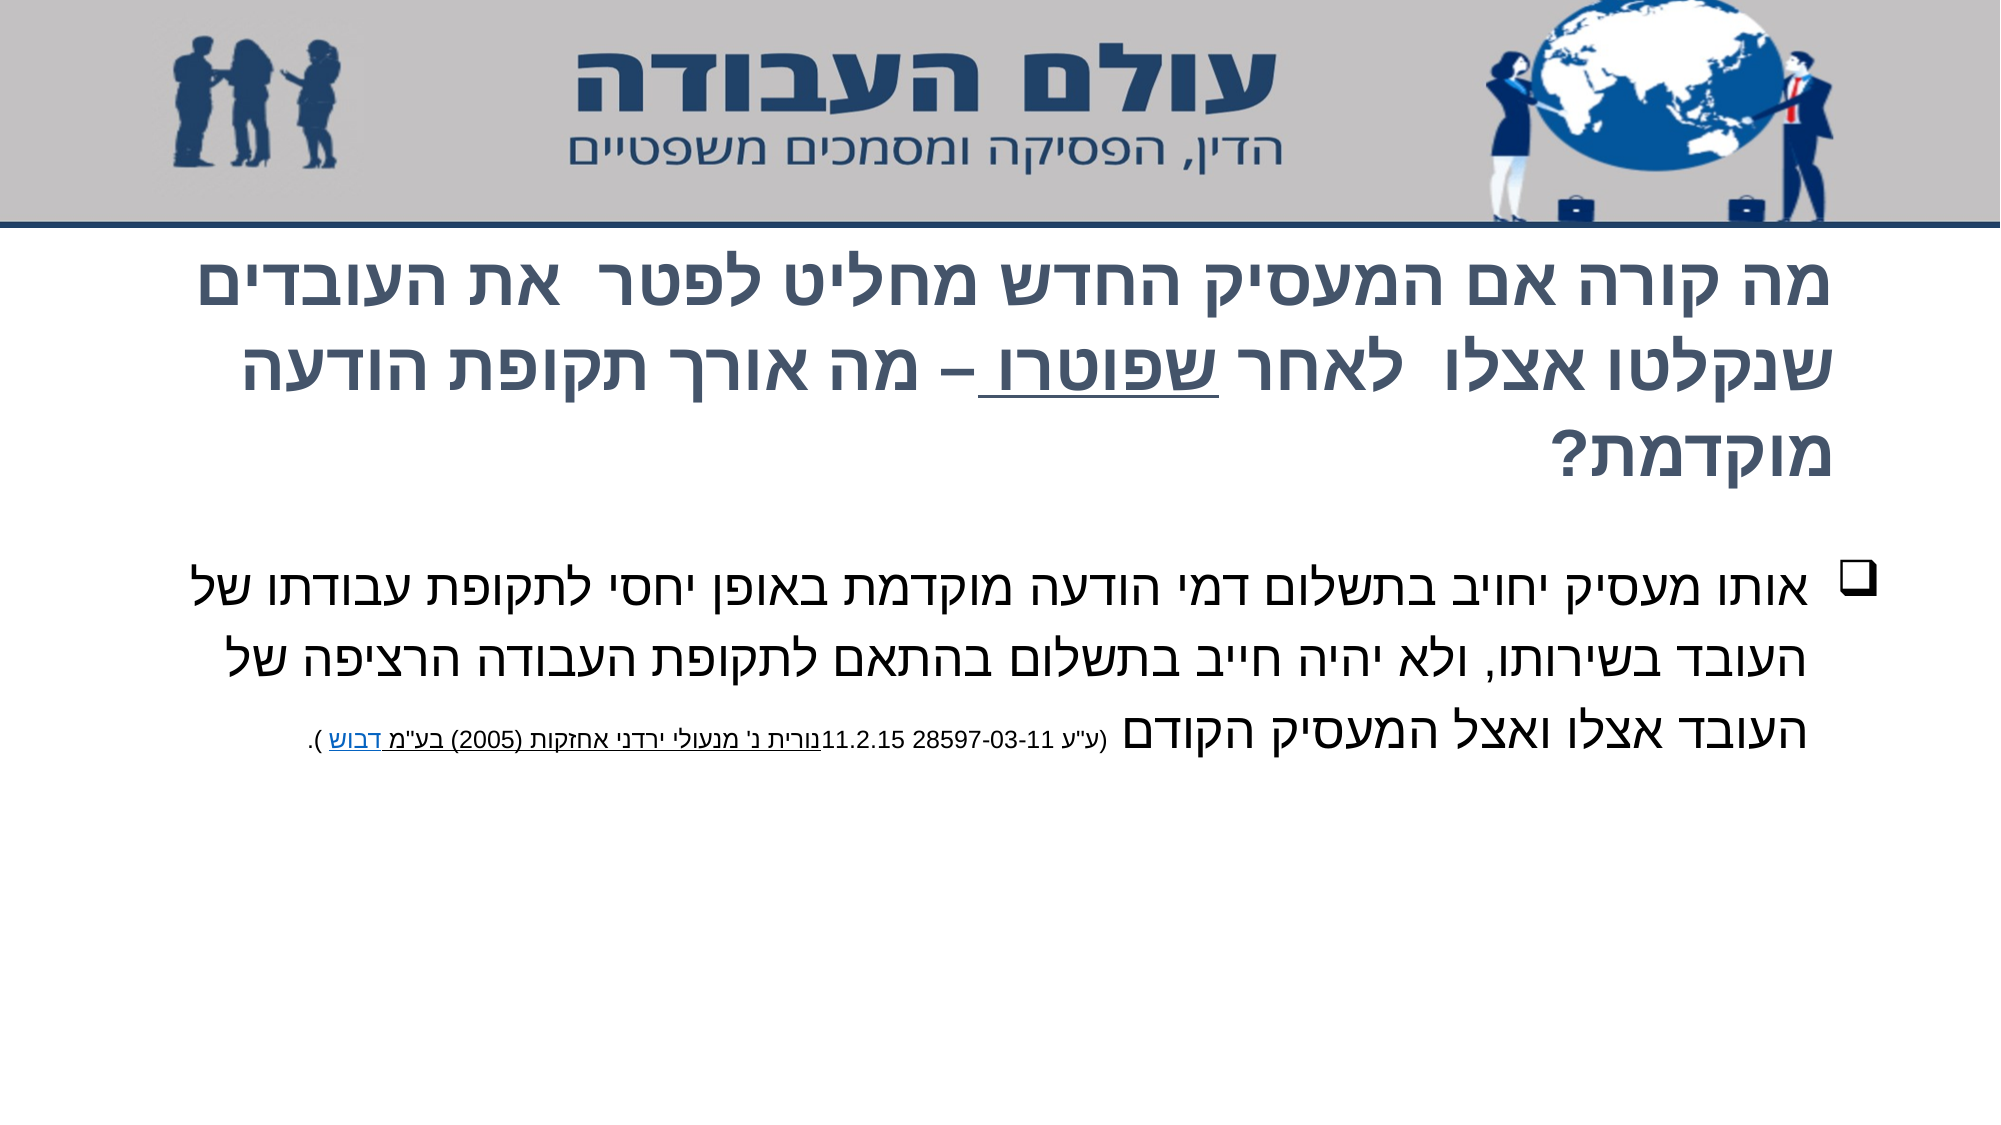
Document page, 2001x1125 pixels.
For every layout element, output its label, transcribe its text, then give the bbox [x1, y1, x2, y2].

picture [0, 0, 2000, 228]
title מה קורה אם המעסיק החדש מחליט לפטר את העובדים שנקלטו אצלו לאחר שפוטרו – מה אורך תקופת הודעה מוקדמת? [137, 343, 1851, 427]
list אותו מעסיק יחויב בתשלום דמי הודעה מוקדמת באופן יחסי לתקופת עבודתו של העובד בשירותו, ולא יהיה חייב בתשלום בהתאם לתקופת העבודה הרציפה של העובד אצלו ואצל המעסיק הקודם (ע"ע 28597-03-11 דבוש נורית נ' מנעולי ירדני אחזקות (2005) בע"מ11.2.15 ). [137, 427, 1863, 1014]
